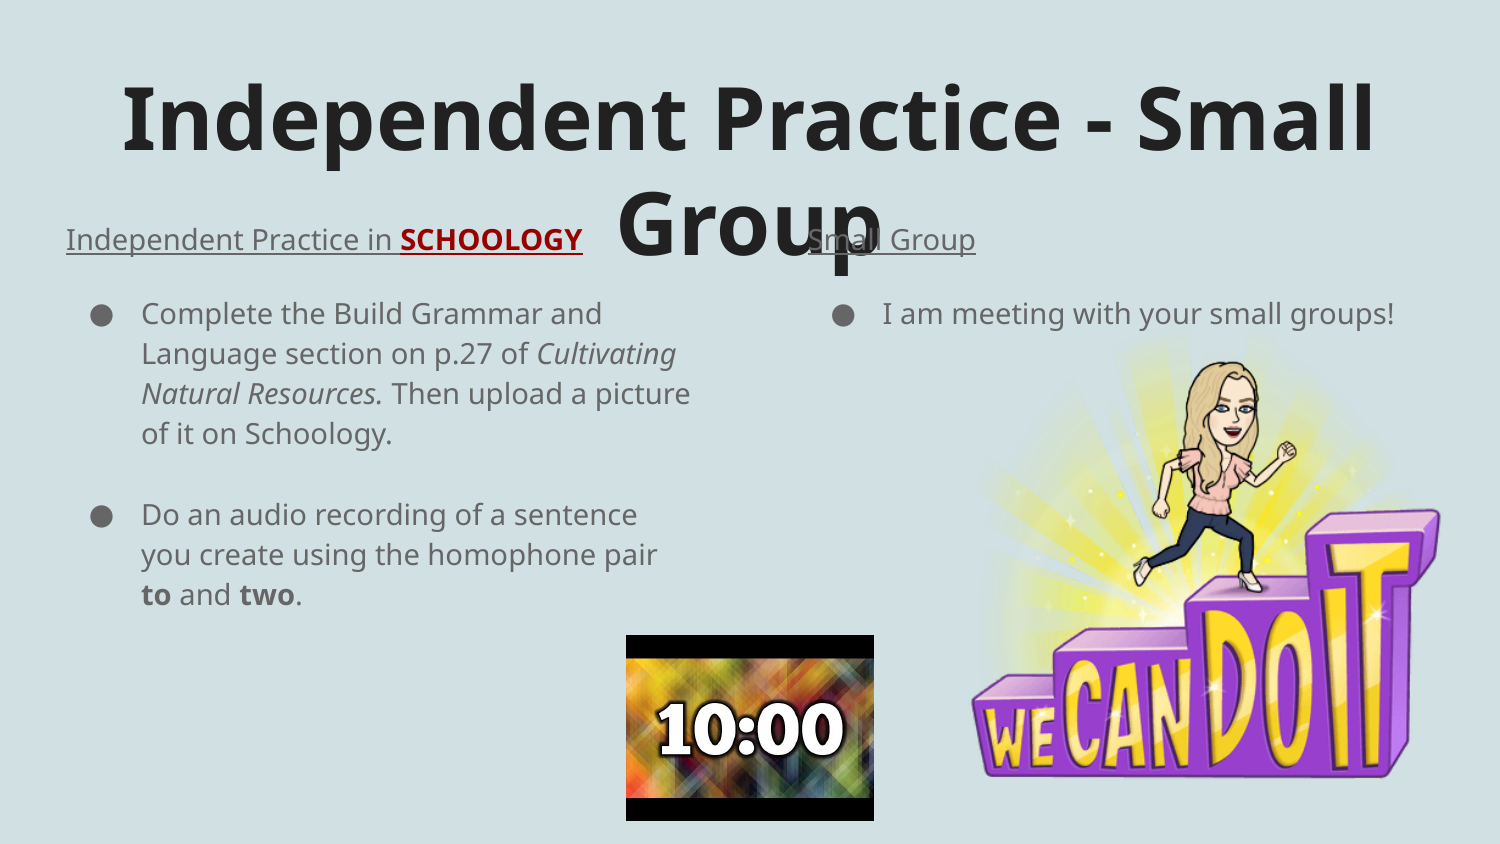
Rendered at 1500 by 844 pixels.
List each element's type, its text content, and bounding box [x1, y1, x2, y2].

list Small Group I am meeting with your small groups! [792, 201, 1449, 750]
picture [626, 635, 874, 821]
list Independent Practice in SCHOOLOGY Complete the Build Grammar and Language section on p.27 of Cultivating Natural Resources. Then upload a picture of it on Schoology. Do an audio recording of a sentence you create using the homophone pair to and two. [51, 201, 708, 812]
picture [963, 303, 1450, 789]
title Independent Practice - Small Group [51, 48, 1449, 180]
